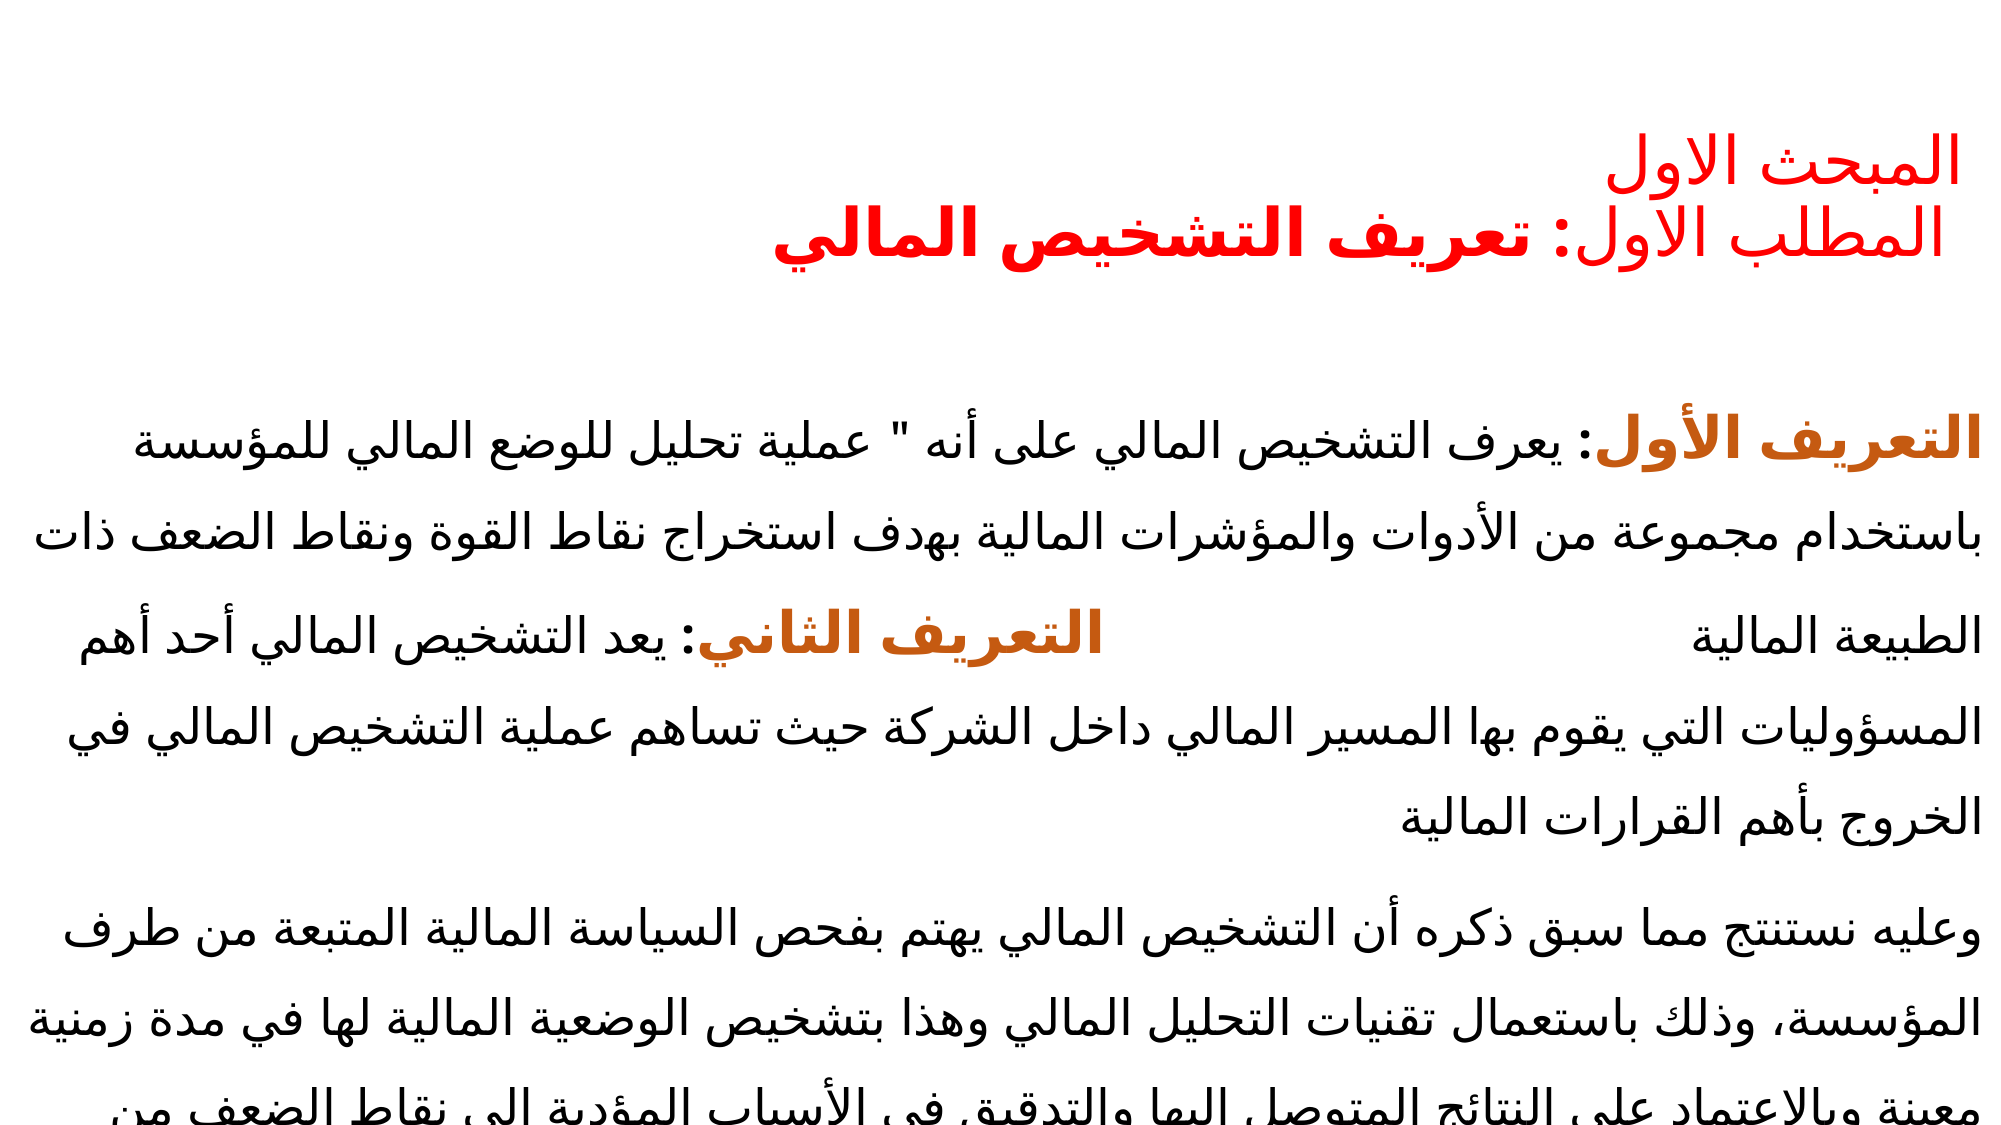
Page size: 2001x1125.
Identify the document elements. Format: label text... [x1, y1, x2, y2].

title المبحث الاول المطلب الاول: تعريف التشخيص المالي [164, 92, 1980, 305]
list التعريف الأول: يعرف التشخيص المالي على أنه " عملية تحليل للوضع المالي للمؤسسة باستخدام مجموعة من الأدوات والمؤشرات المالية ﺑﻬدف استخراج نقاط القوة ونقاط الضعف ذات الطبيعة المالية التعريف الثاني: يعد التشخيص المالي أحد أهم المسؤوليات التي يقوم ﺑﻬا المسير المالي داخل الشركة حيث تساهم عملية التشخيص المالي في الخروج بأهم القرارات المالية وعليه نستنتج مما سبق ذكره أن التشخيص المالي يهتم بفحص السياسة المالية المتبعة من طرف المؤسسة، وذلك باستعمال تقنيات التحليل المالي وهذا بتشخيص الوضعية المالية لها في مدة زمنية معينة وبالاعتماد على النتائج المتوصل إليها والتدقيق في الأسباب المؤدية إلى نقاط الضعف من أجل تصحيحها وتفاديها مستقبلا أو بتوجيه القوة وهذا من أجل اتخاذ القرارات المالية والقرارات المتعلقة بالسياسة العامة للمؤسسة. . [0, 357, 2000, 1125]
